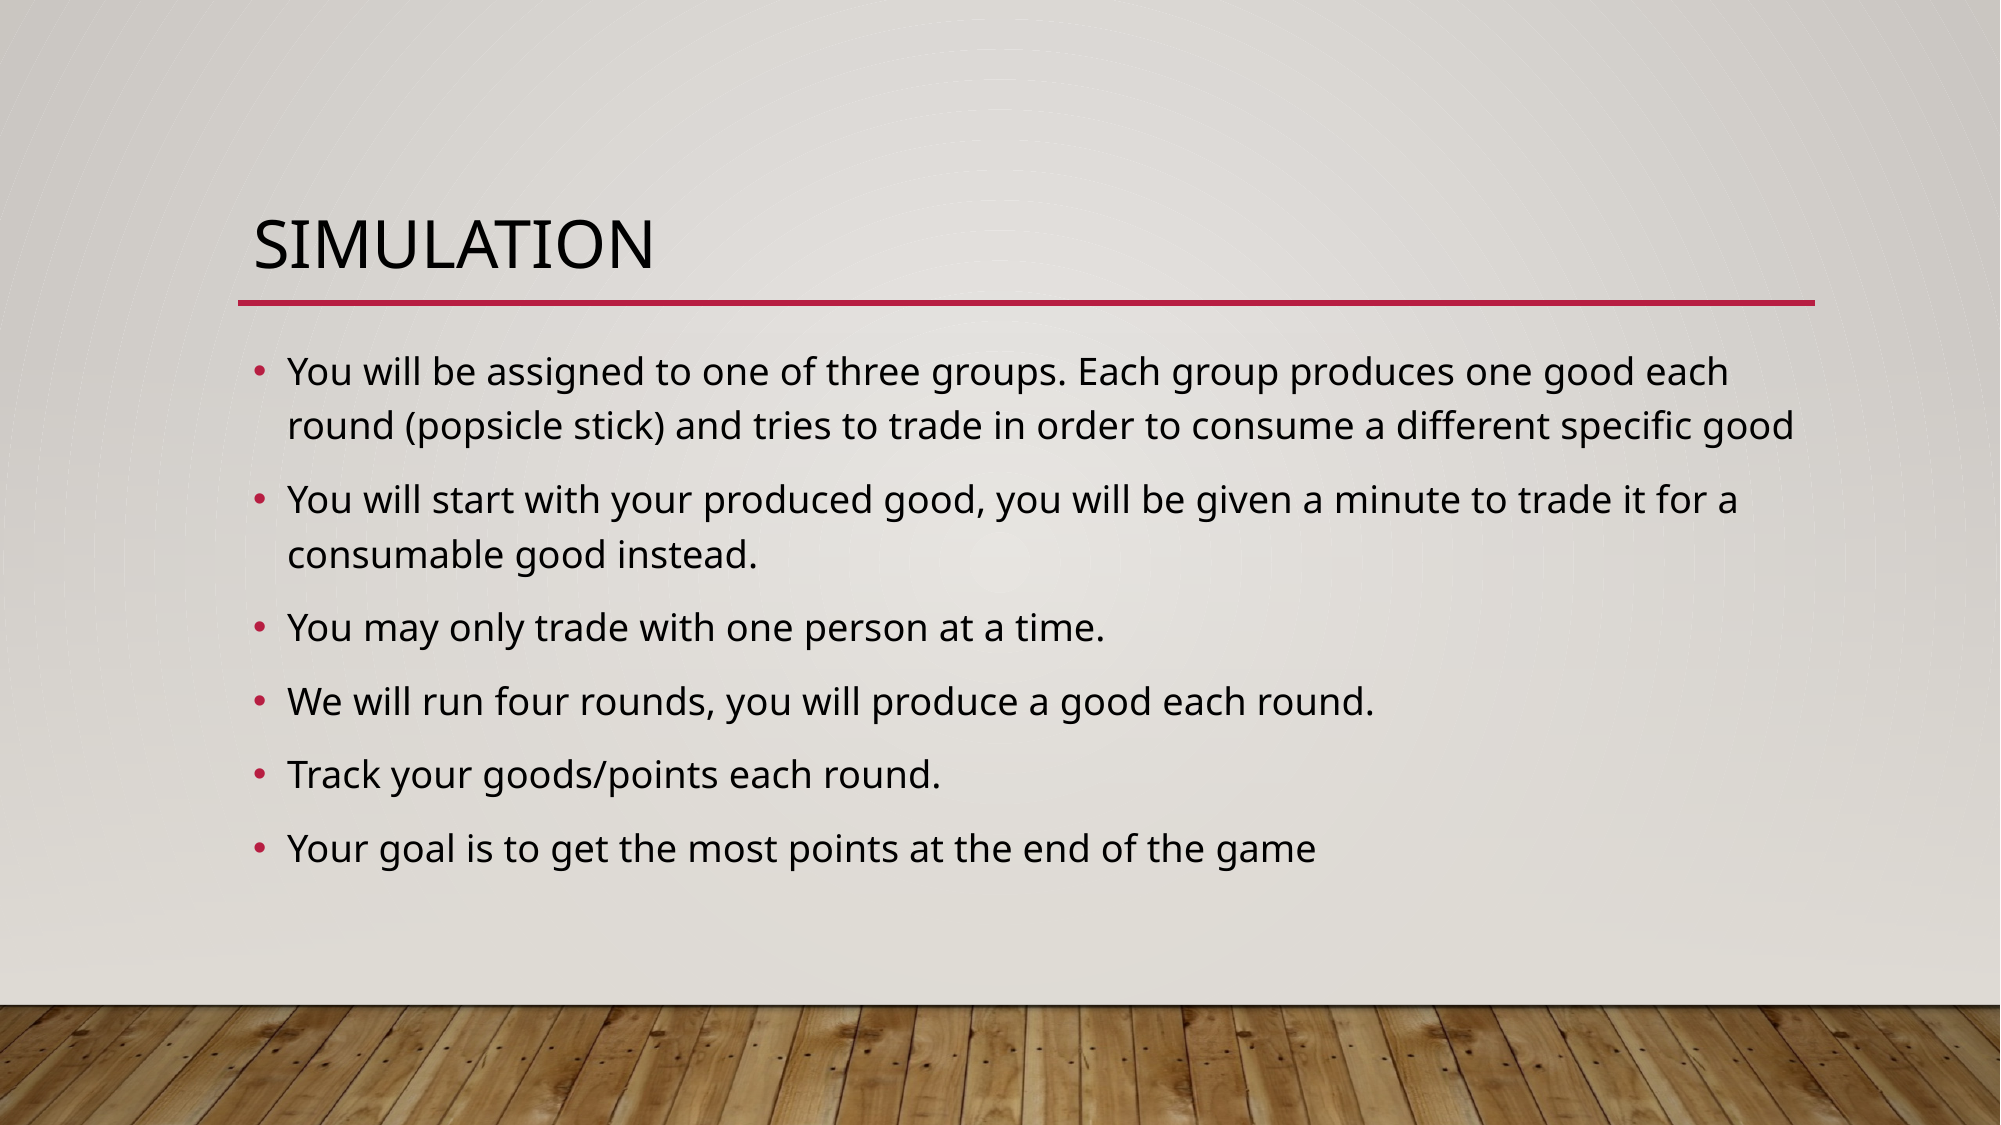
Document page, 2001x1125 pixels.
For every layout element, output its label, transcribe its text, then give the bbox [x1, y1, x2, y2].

picture [0, 1005, 2000, 1125]
title simulation [238, 131, 1814, 305]
list You will be assigned to one of three groups. Each group produces one good each round (popsicle stick) and tries to trade in order to consume a different specific good You will start with your produced good, you will be given a minute to trade it for a consumable good instead. You may only trade with one person at a time. We will run four rounds, you will produce a good each round. Track your goods/points each round. Your goal is to get the most points at the end of the game [238, 330, 1814, 897]
